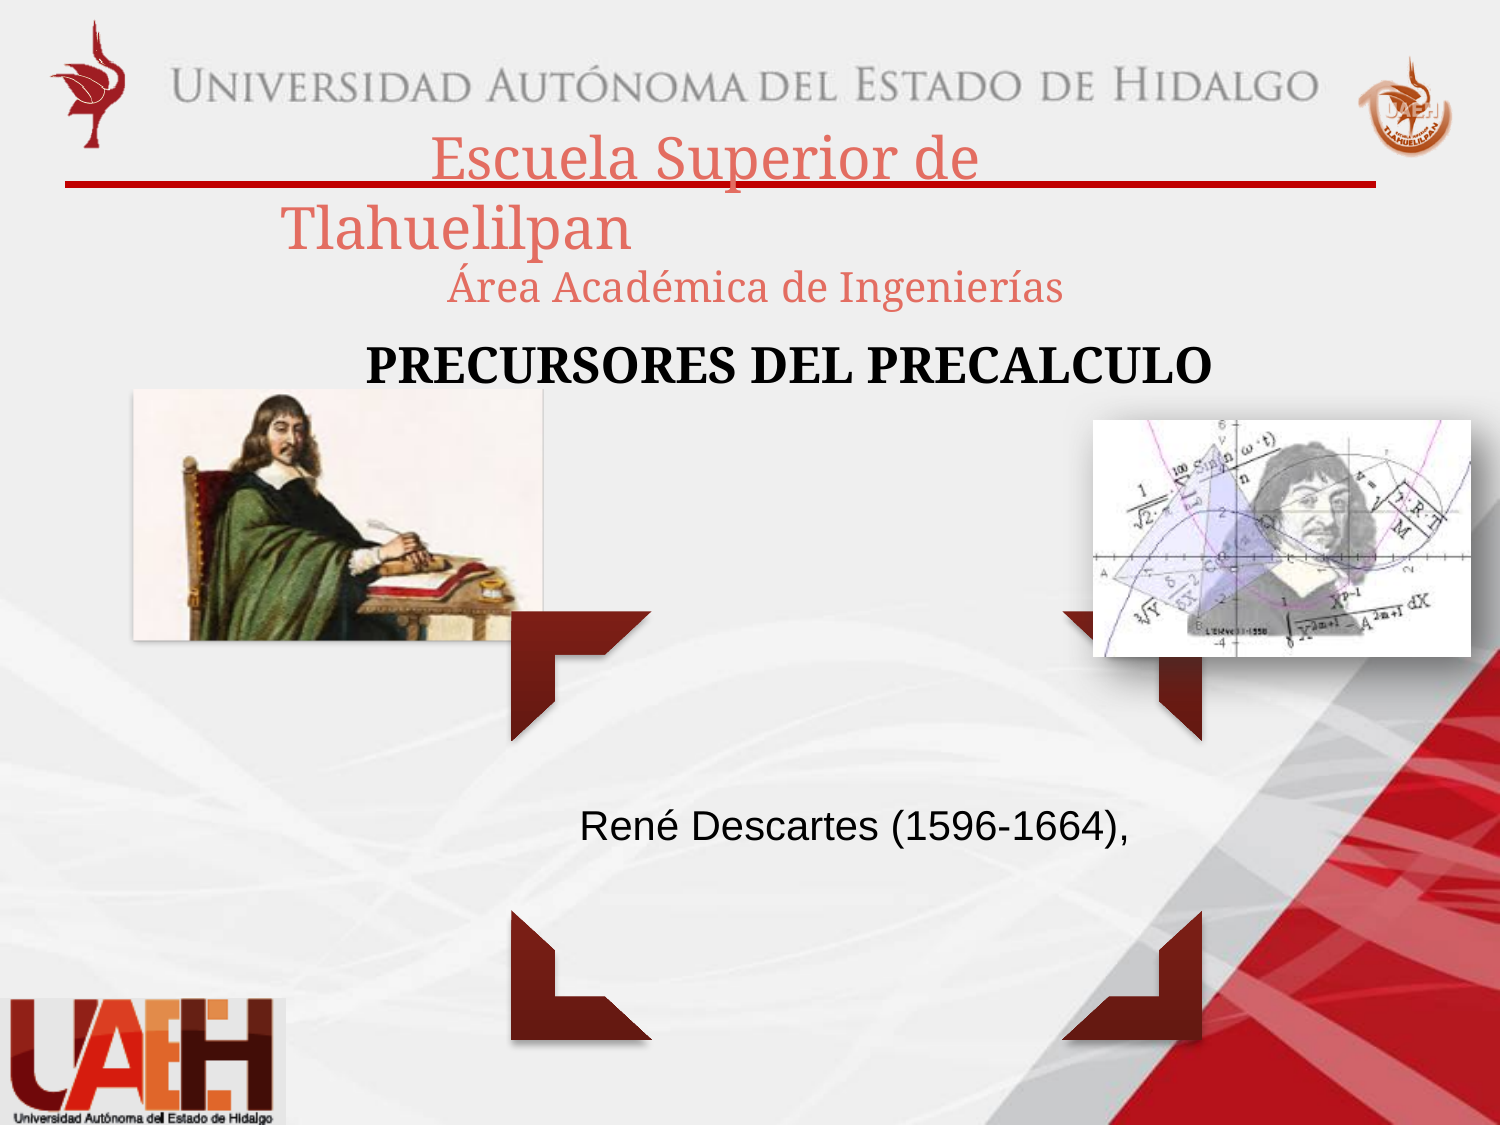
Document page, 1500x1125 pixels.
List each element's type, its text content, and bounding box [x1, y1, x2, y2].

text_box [133, 388, 1203, 1041]
text_box PRECURSORES DEL PRECALCULO [324, 326, 1255, 401]
picture [0, 0, 1500, 1125]
